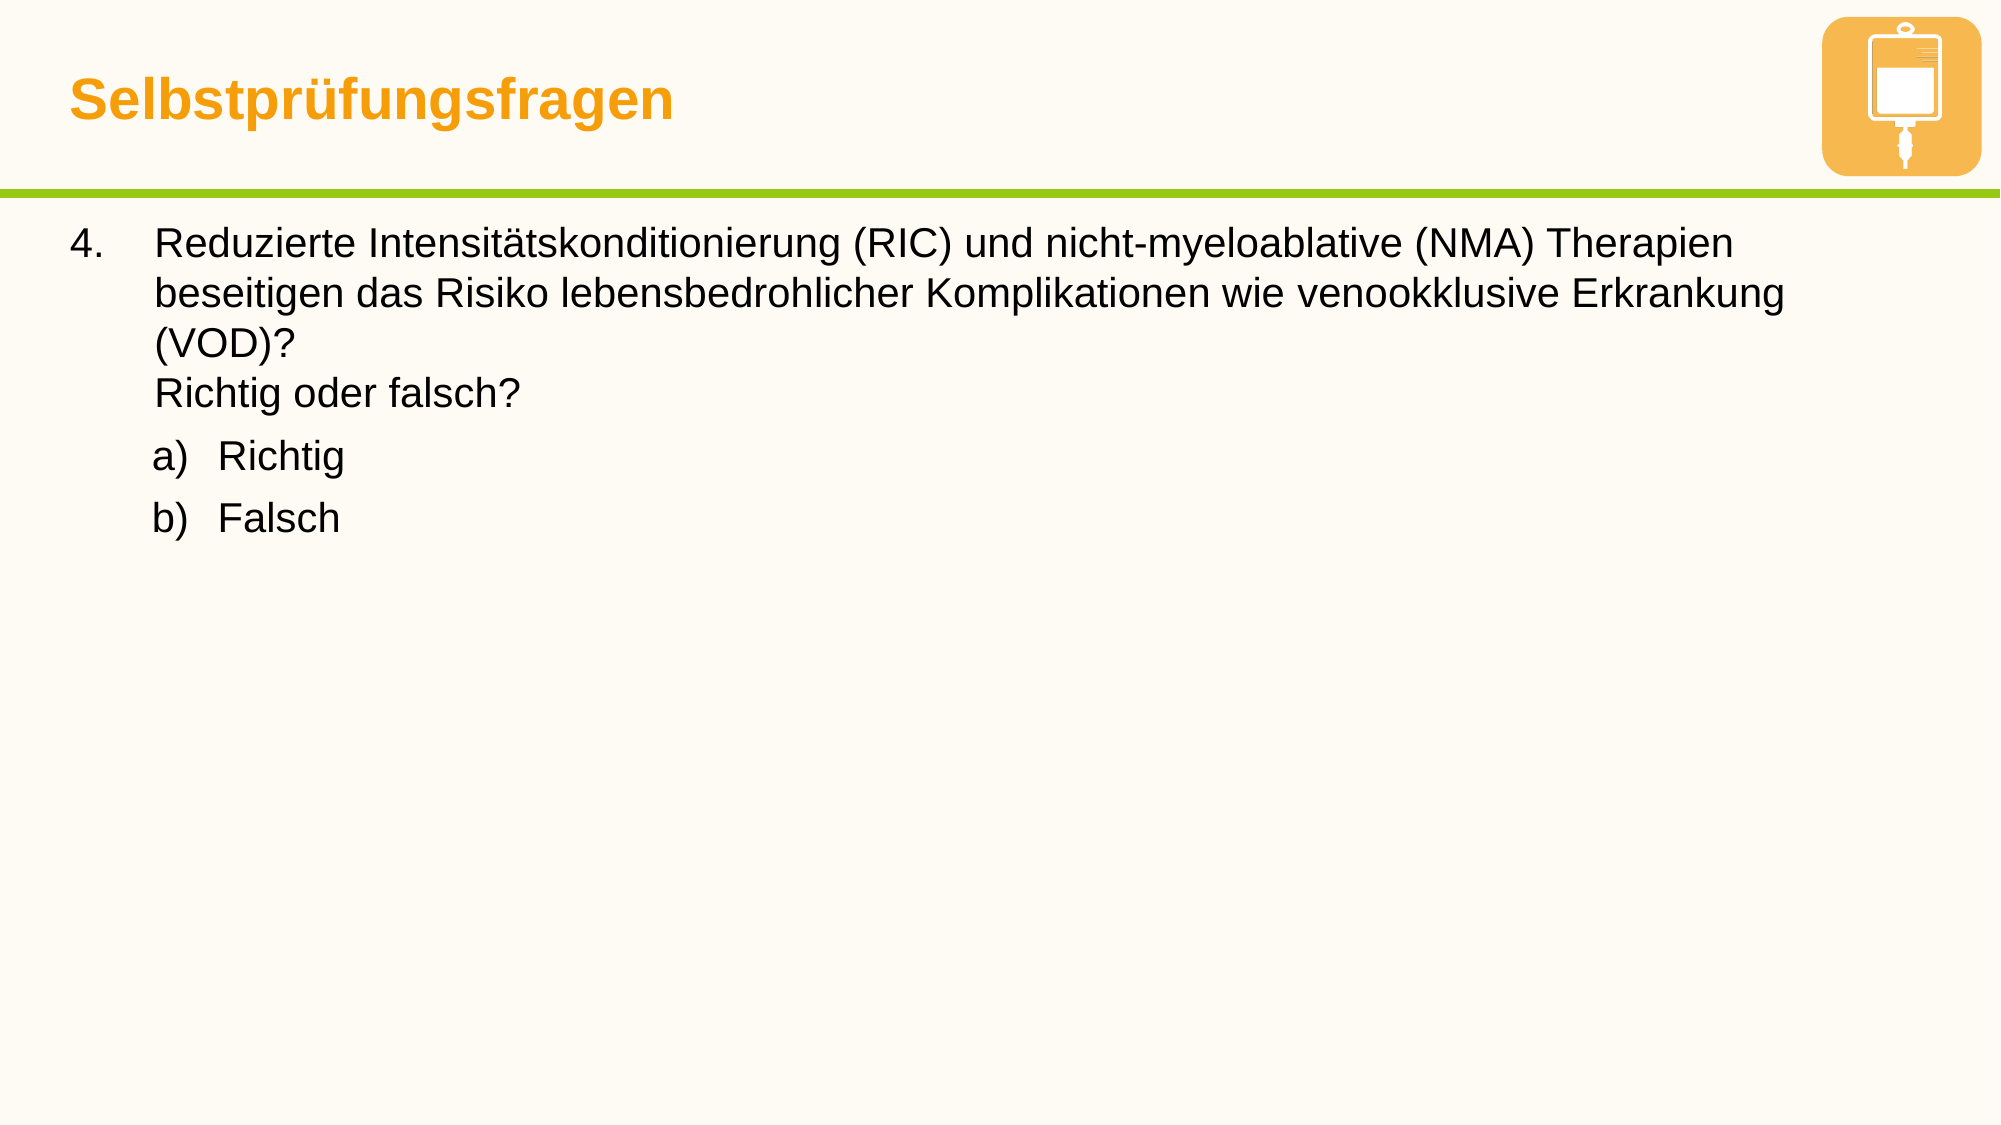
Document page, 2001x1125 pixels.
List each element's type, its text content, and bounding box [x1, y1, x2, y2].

list Reduzierte Intensitätskonditionierung (RIC) und nicht-myeloablative (NMA) Therapien beseitigen das Risiko lebensbedrohlicher Komplikationen wie venookklusive Erkrankung (VOD)? Richtig oder falsch? Richtig Falsch [55, 208, 1945, 1005]
picture [1868, 22, 1942, 171]
title Selbstprüfungsfragen [55, 13, 1823, 180]
